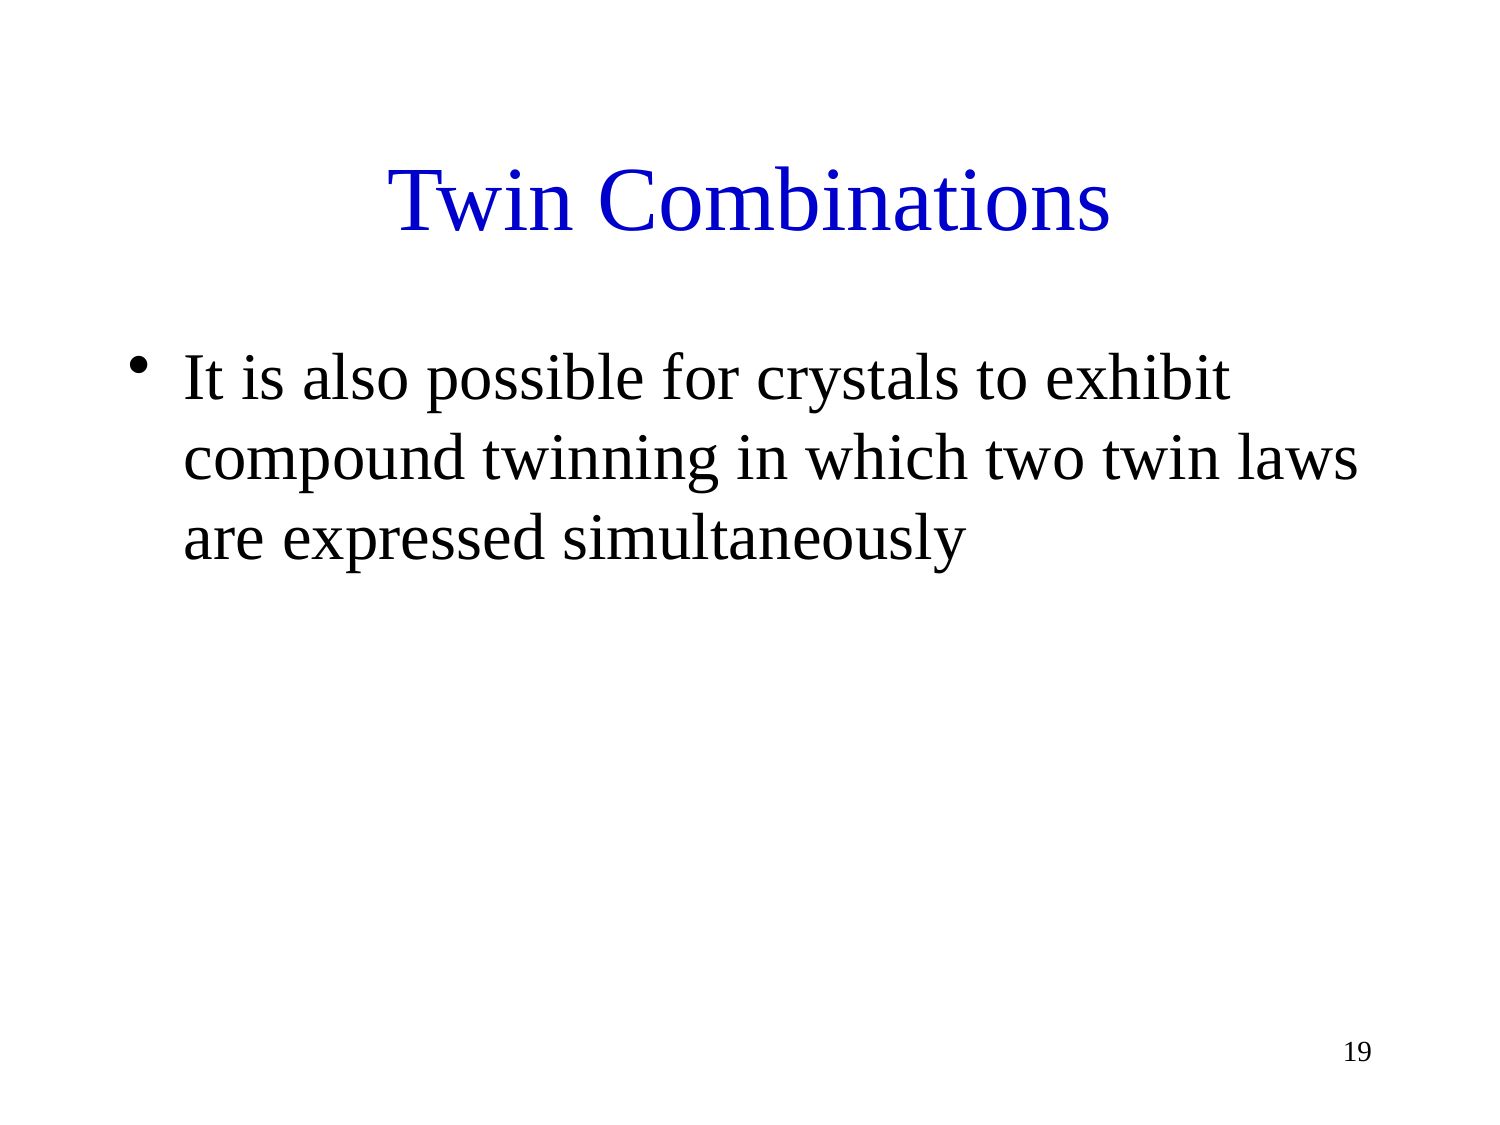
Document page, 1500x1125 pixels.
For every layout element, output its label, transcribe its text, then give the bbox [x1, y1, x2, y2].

title Twin Combinations [112, 99, 1388, 288]
slide_number 19 [1074, 1024, 1388, 1101]
list It is also possible for crystals to exhibit compound twinning in which two twin laws are expressed simultaneously [112, 324, 1388, 1000]
